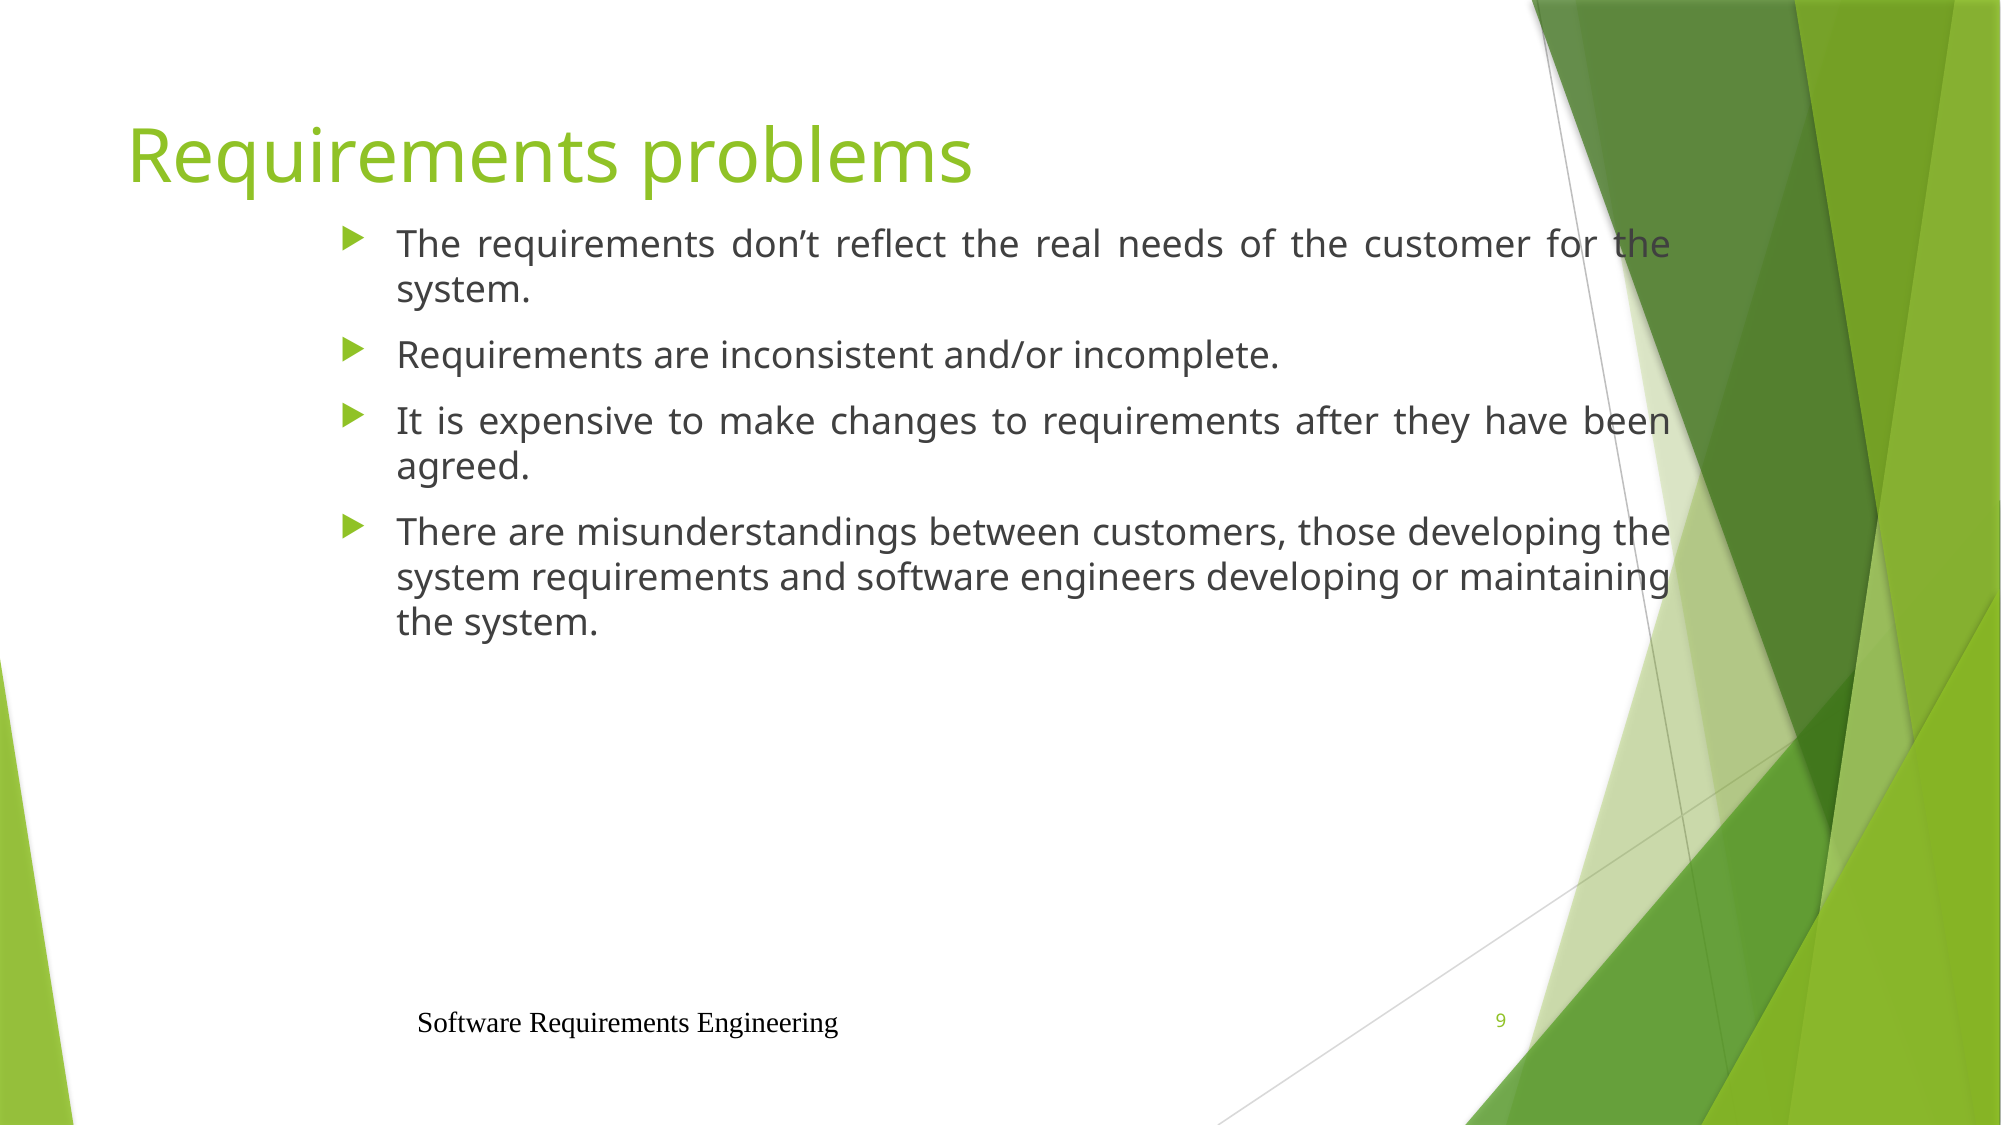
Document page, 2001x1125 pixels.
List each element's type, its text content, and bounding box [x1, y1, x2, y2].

title Requirements problems [111, 99, 1522, 317]
slide_number 9 [1409, 991, 1522, 1051]
list The requirements don’t reflect the real needs of the customer for the system. Requirements are inconsistent and/or incomplete. It is expensive to make changes to requirements after they have been agreed. There are misunderstandings between customers, those developing the system requirements and software engineers developing or maintaining the system. [324, 212, 1688, 1025]
footer Software Requirements Engineering [111, 991, 1145, 1051]
